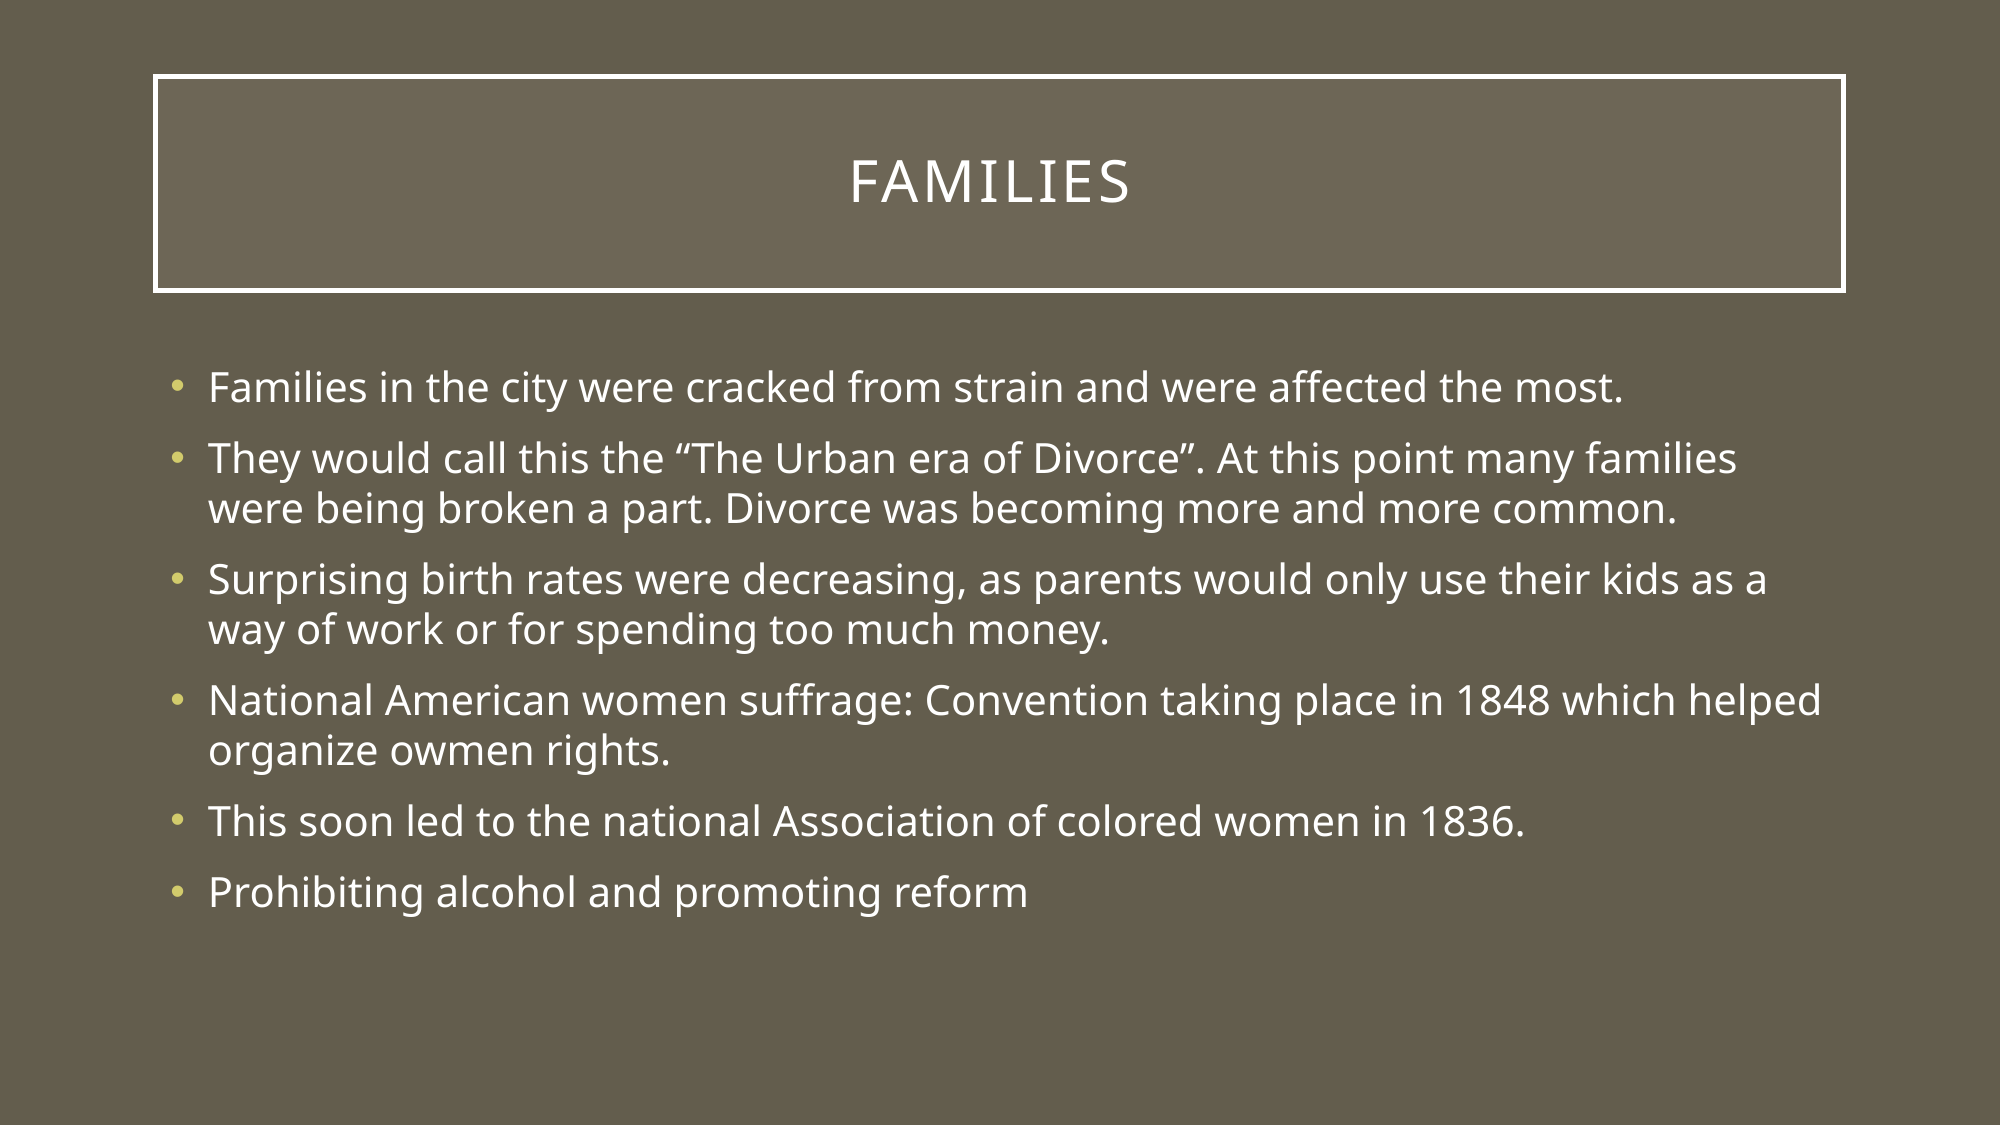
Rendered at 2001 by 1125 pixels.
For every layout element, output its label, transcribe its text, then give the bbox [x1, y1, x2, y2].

title Families [153, 74, 1846, 293]
list Families in the city were cracked from strain and were affected the most. They would call this the “The Urban era of Divorce”. At this point many families were being broken a part. Divorce was becoming more and more common. Surprising birth rates were decreasing, as parents would only use their kids as a way of work or for spending too much money. National American women suffrage: Convention taking place in 1848 which helped organize owmen rights. This soon led to the national Association of colored women in 1836. Prohibiting alcohol and promoting reform [155, 353, 1844, 962]
